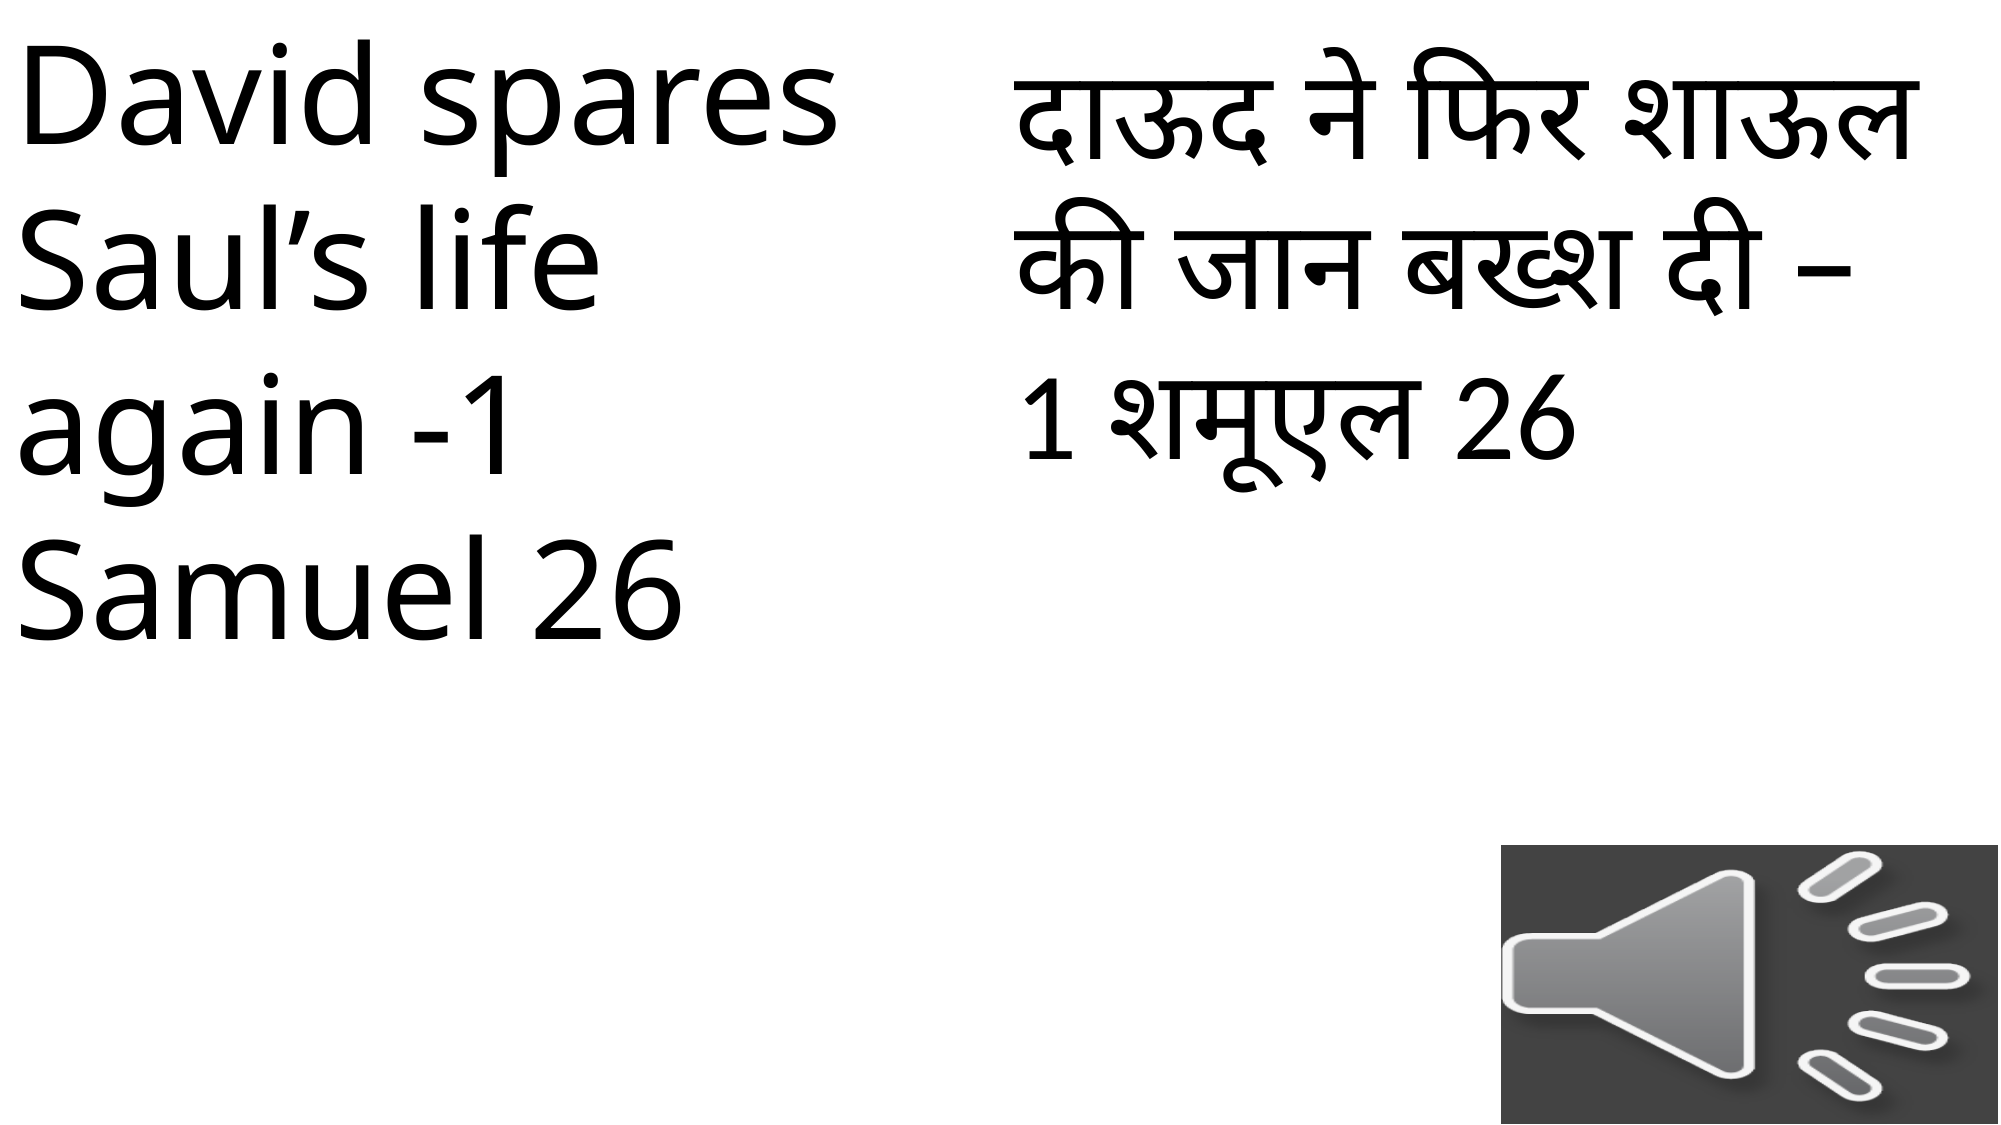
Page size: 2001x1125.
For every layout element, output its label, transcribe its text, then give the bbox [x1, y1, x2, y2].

picture [1500, 843, 2000, 1125]
text_box David spares Saul’s life again -1 Samuel 26 [0, 0, 981, 1125]
text_box दाऊद ने फिर शाऊल की जान बख्श दी – 1 शमूएल 26 [999, 27, 2000, 1104]
